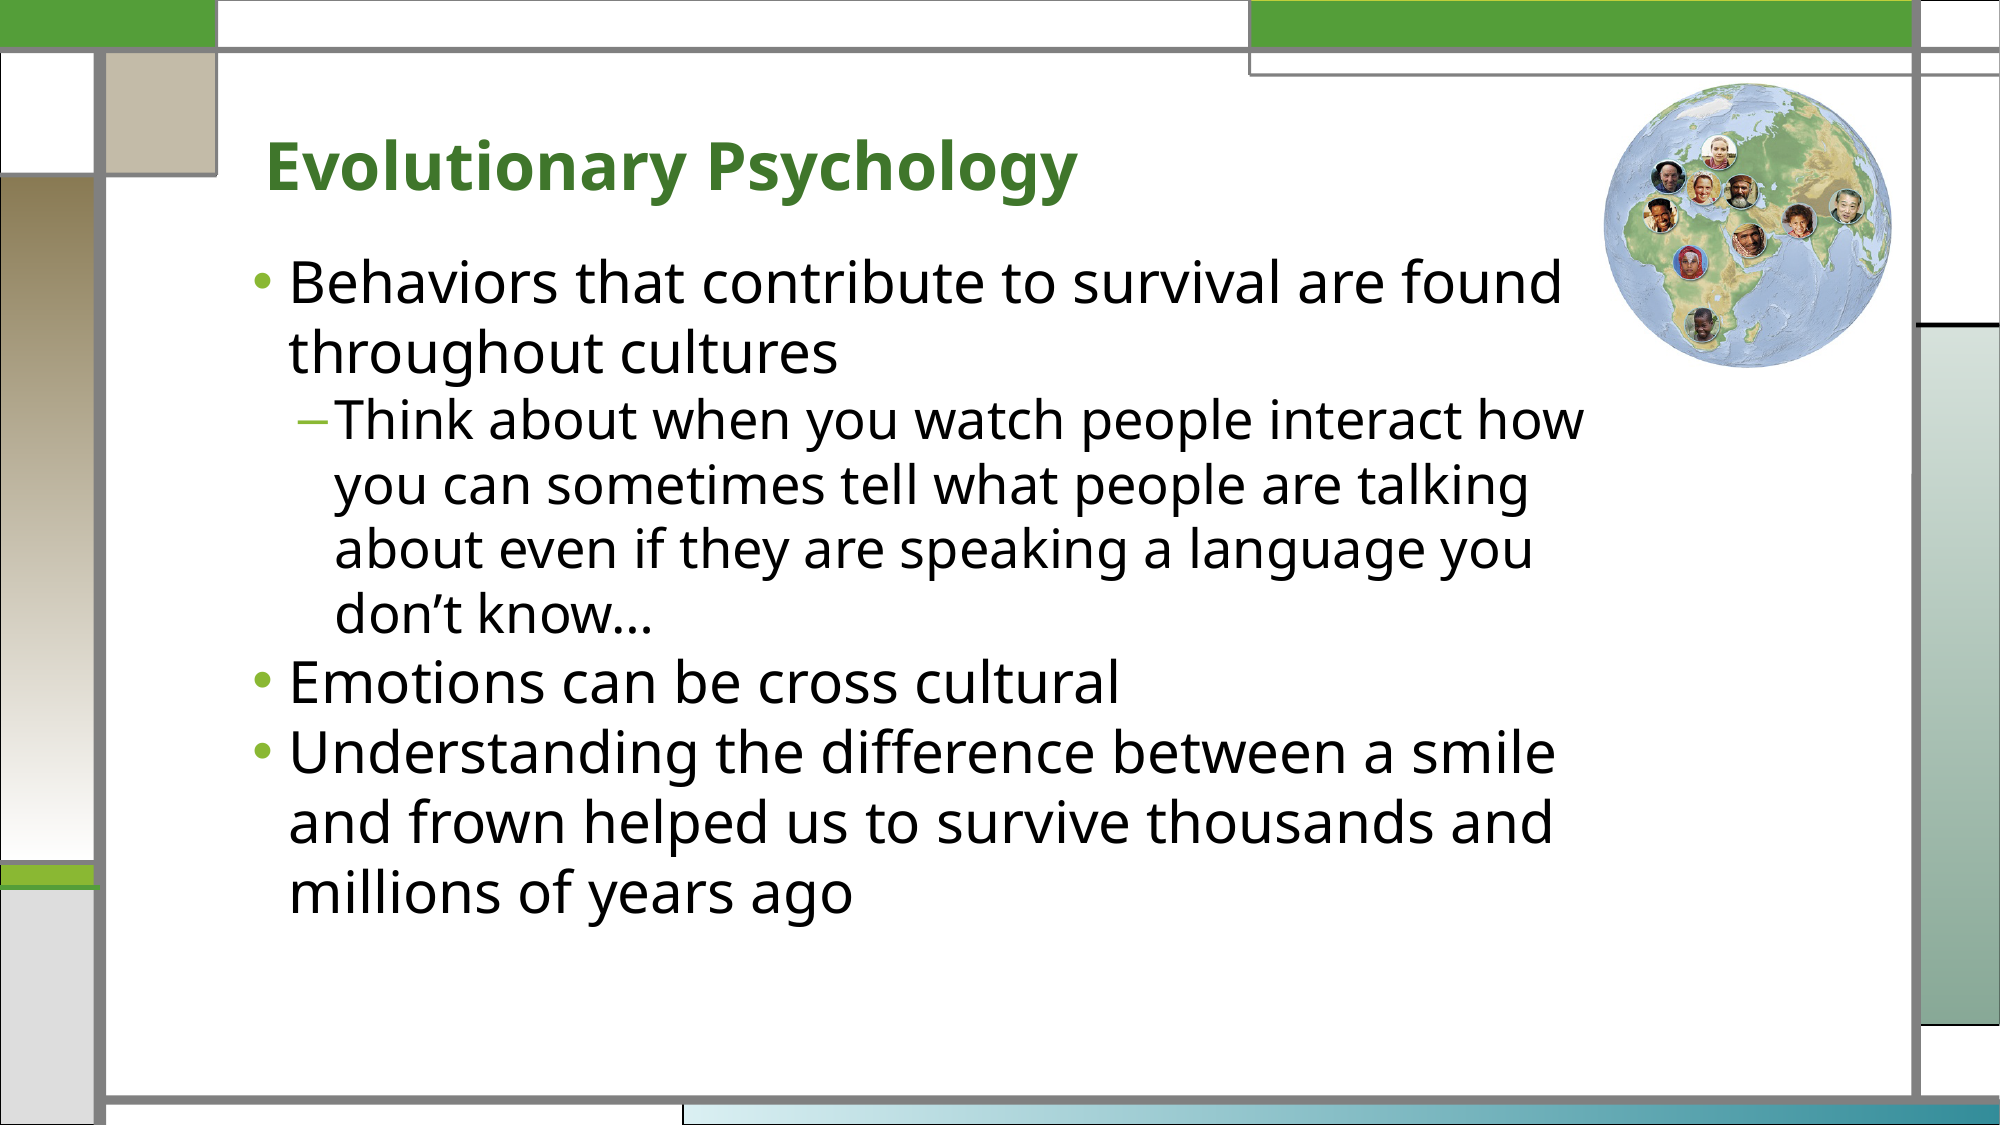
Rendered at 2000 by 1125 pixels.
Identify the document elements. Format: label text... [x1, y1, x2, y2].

title Evolutionary Psychology [249, 87, 1599, 213]
picture [1599, 81, 1893, 369]
list Behaviors that contribute to survival are found throughout cultures Think about when you watch people interact how you can sometimes tell what people are talking about even if they are speaking a language you don’t know… Emotions can be cross cultural Understanding the difference between a smile and frown helped us to survive thousands and millions of years ago [237, 237, 1688, 975]
